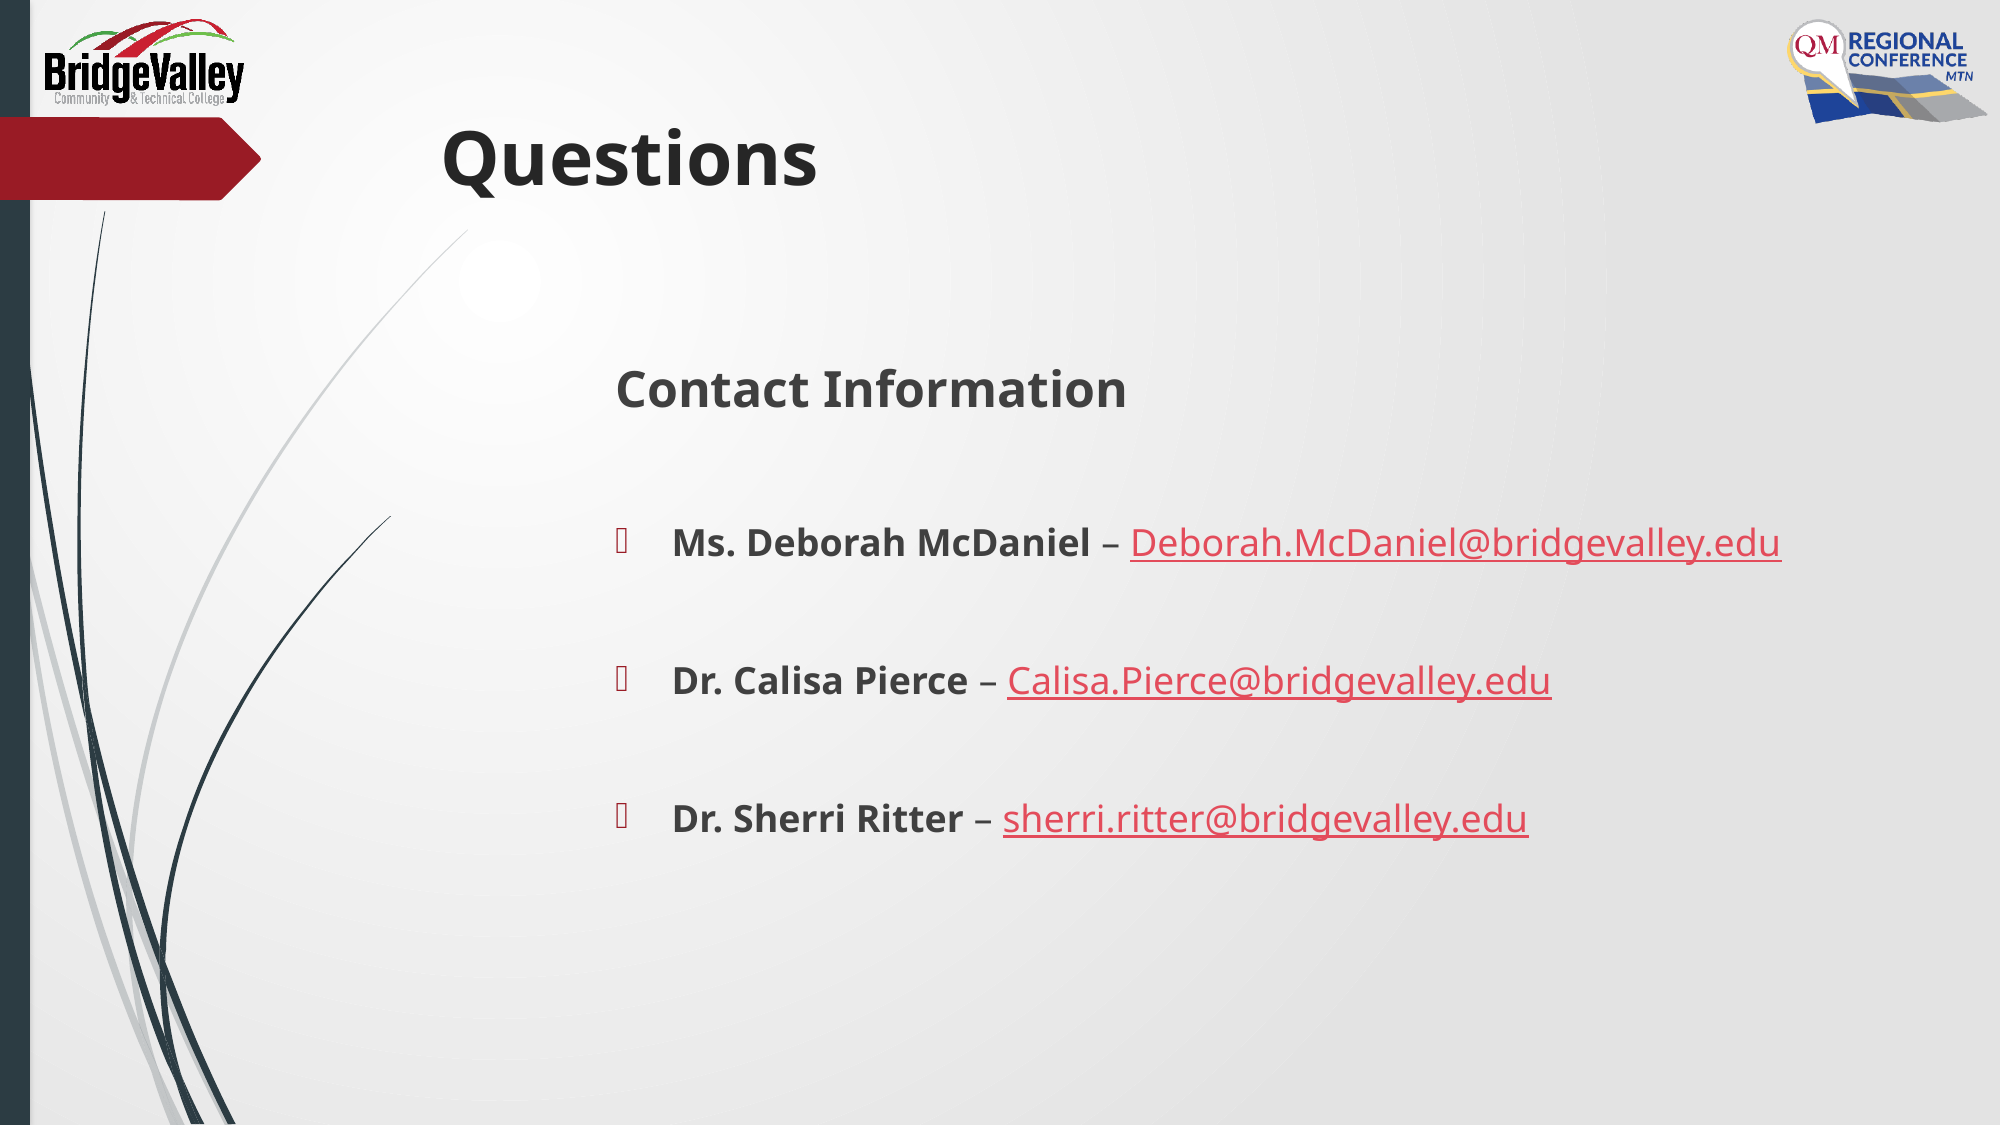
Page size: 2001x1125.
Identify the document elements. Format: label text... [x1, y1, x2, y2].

title Questions [425, 102, 1888, 313]
list Contact Information Ms. Deborah McDaniel – Deborah.McDaniel@bridgevalley.edu Dr. Calisa Pierce – Calisa.Pierce@bridgevalley.edu Dr. Sherri Ritter – sherri.ritter@bridgevalley.edu [600, 350, 1841, 1003]
picture [1787, 19, 1988, 124]
picture [45, 19, 244, 106]
